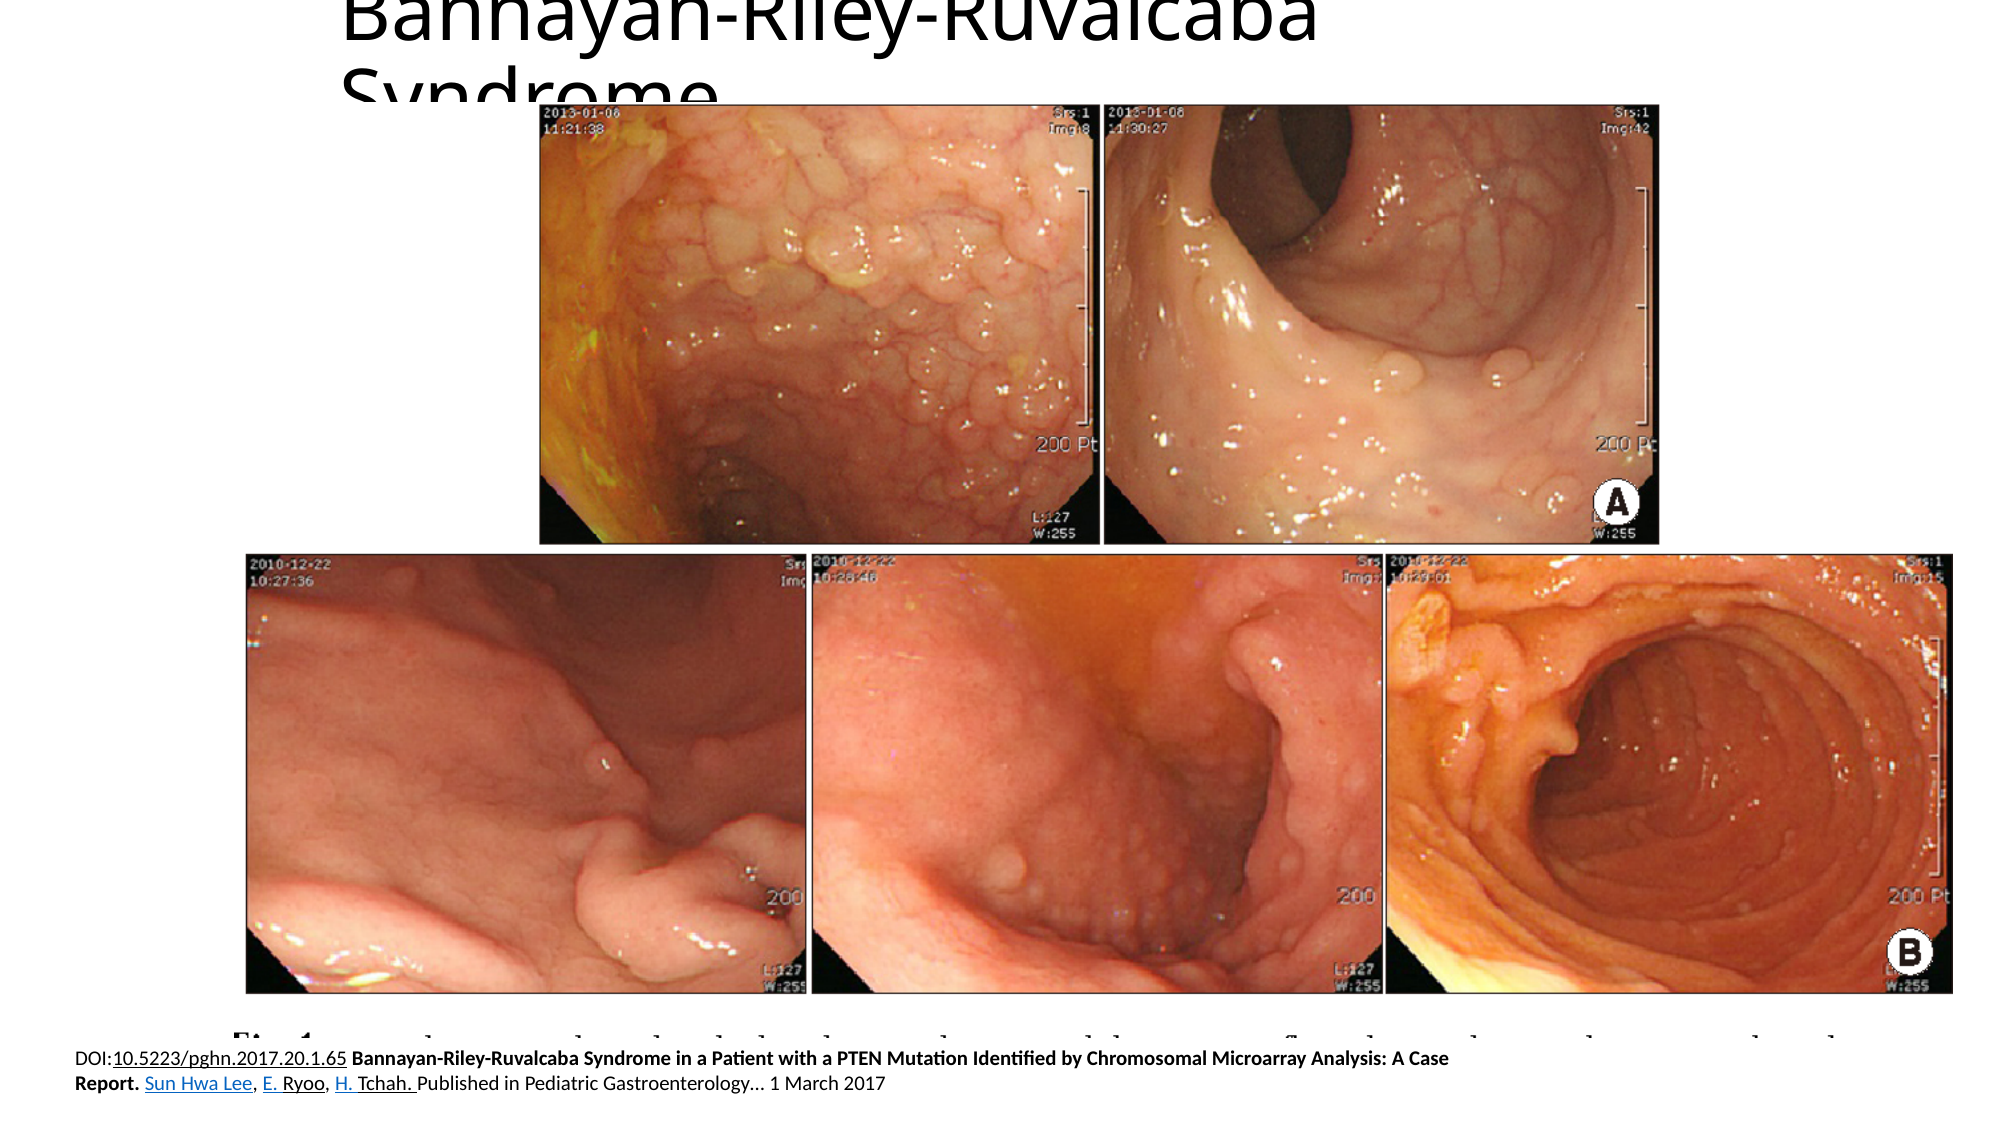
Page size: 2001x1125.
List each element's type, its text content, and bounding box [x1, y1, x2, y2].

picture [234, 102, 1953, 1038]
title Bannayan-Riley-Ruvalcaba Syndrome [324, 0, 1675, 102]
text_box DOI:10.5223/pghn.2017.20.1.65 Bannayan-Riley-Ruvalcaba Syndrome in a Patient with a PTEN Mutation Identified by Chromosomal Microarray Analysis: A Case Report. Sun Hwa Lee, E. Ryoo, H. Tchah. Published in Pediatric Gastroenterology… 1 March 2017 [60, 1037, 1506, 1103]
